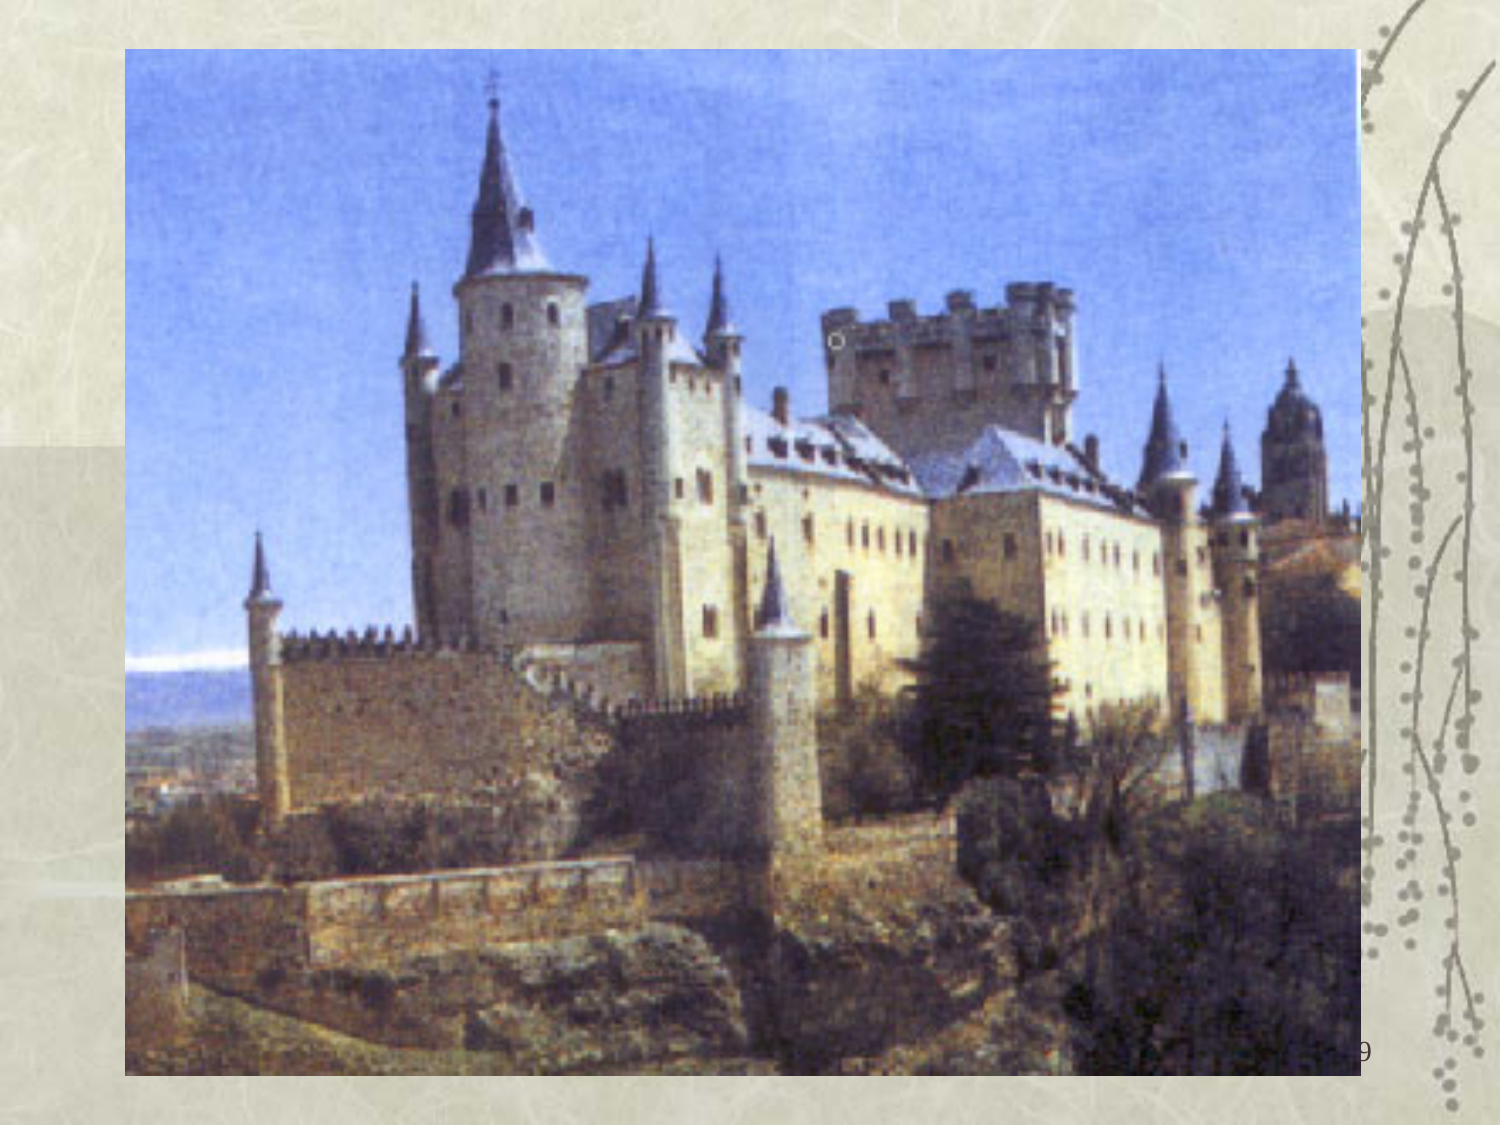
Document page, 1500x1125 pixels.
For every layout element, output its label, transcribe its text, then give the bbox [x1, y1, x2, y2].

picture [0, 0, 1500, 1125]
slide_number 29 [1074, 1024, 1388, 1101]
